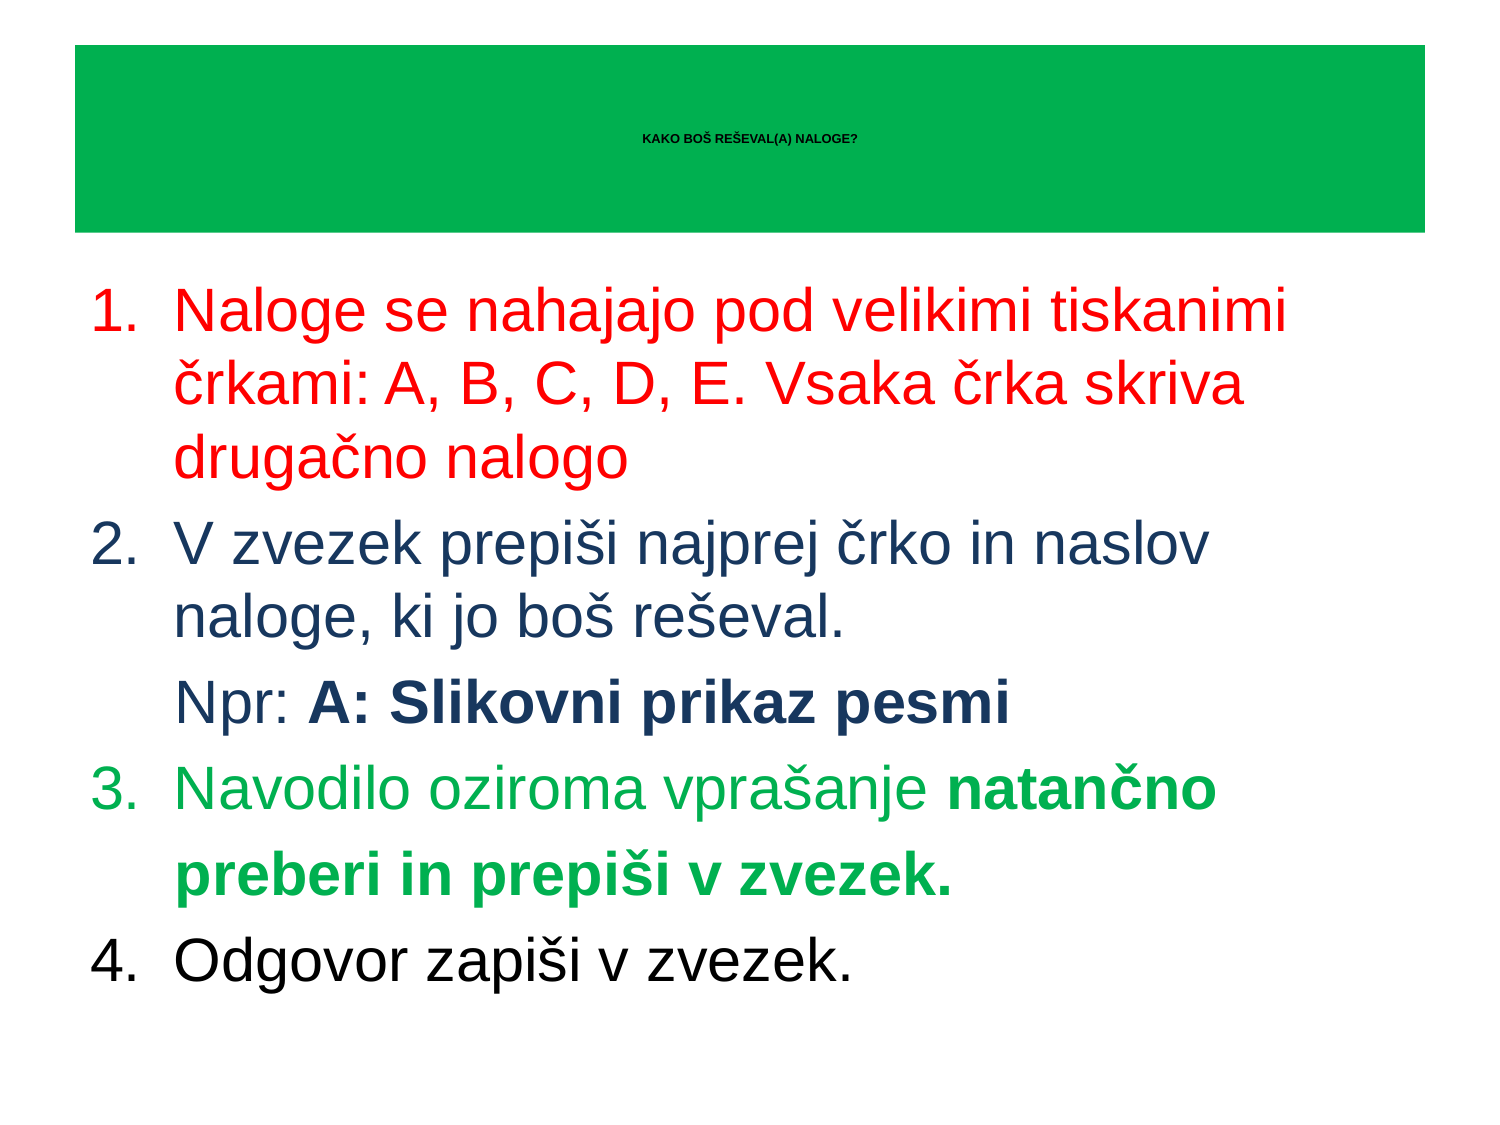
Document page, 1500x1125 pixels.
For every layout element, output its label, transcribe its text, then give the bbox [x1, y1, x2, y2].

title KAKO BOŠ REŠEVAL(A) NALOGE? [75, 45, 1425, 233]
list Naloge se nahajajo pod velikimi tiskanimi črkami: A, B, C, D, E. Vsaka črka skriva drugačno nalogo V zvezek prepiši najprej črko in naslov naloge, ki jo boš reševal. Npr: A: Slikovni prikaz pesmi Navodilo oziroma vprašanje natančno preberi in prepiši v zvezek. Odgovor zapiši v zvezek. [75, 262, 1425, 1005]
